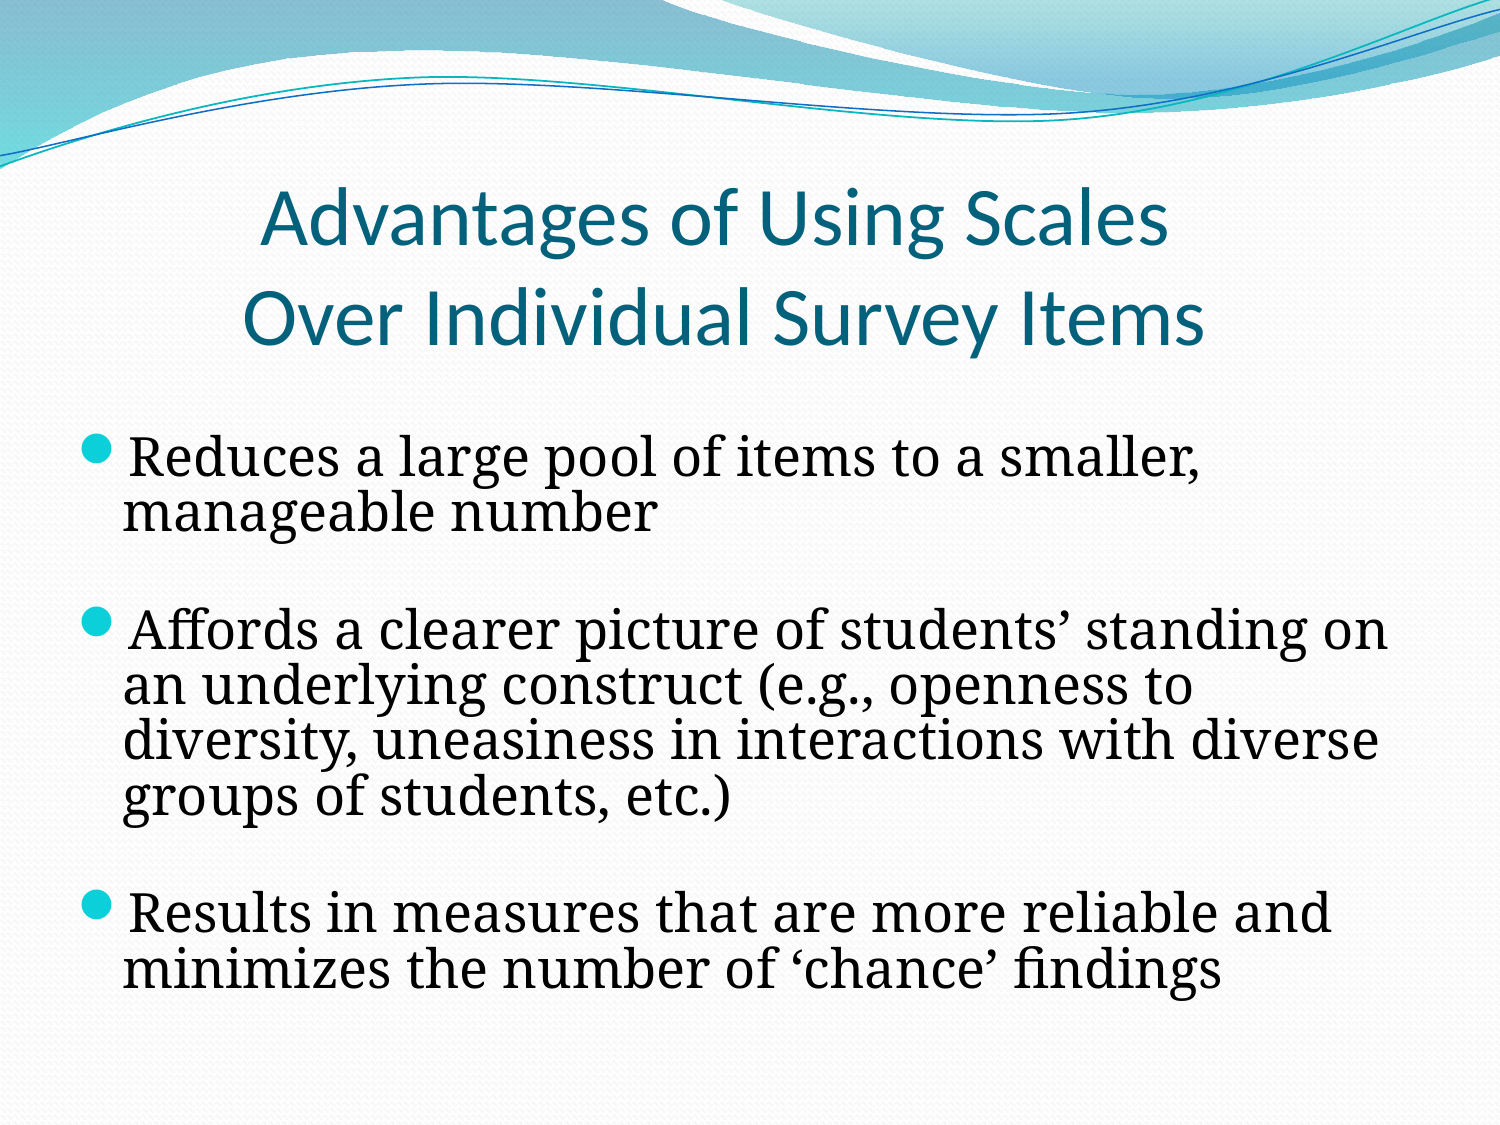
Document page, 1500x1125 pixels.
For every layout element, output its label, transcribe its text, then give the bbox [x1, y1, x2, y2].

list Reduces a large pool of items to a smaller, manageable number Affords a clearer picture of students’ standing on an underlying construct (e.g., openness to diversity, uneasiness in interactions with diverse groups of students, etc.) Results in measures that are more reliable and minimizes the number of ‘chance’ findings [62, 424, 1426, 1125]
title Advantages of Using Scales Over Individual Survey Items [87, 174, 1363, 363]
